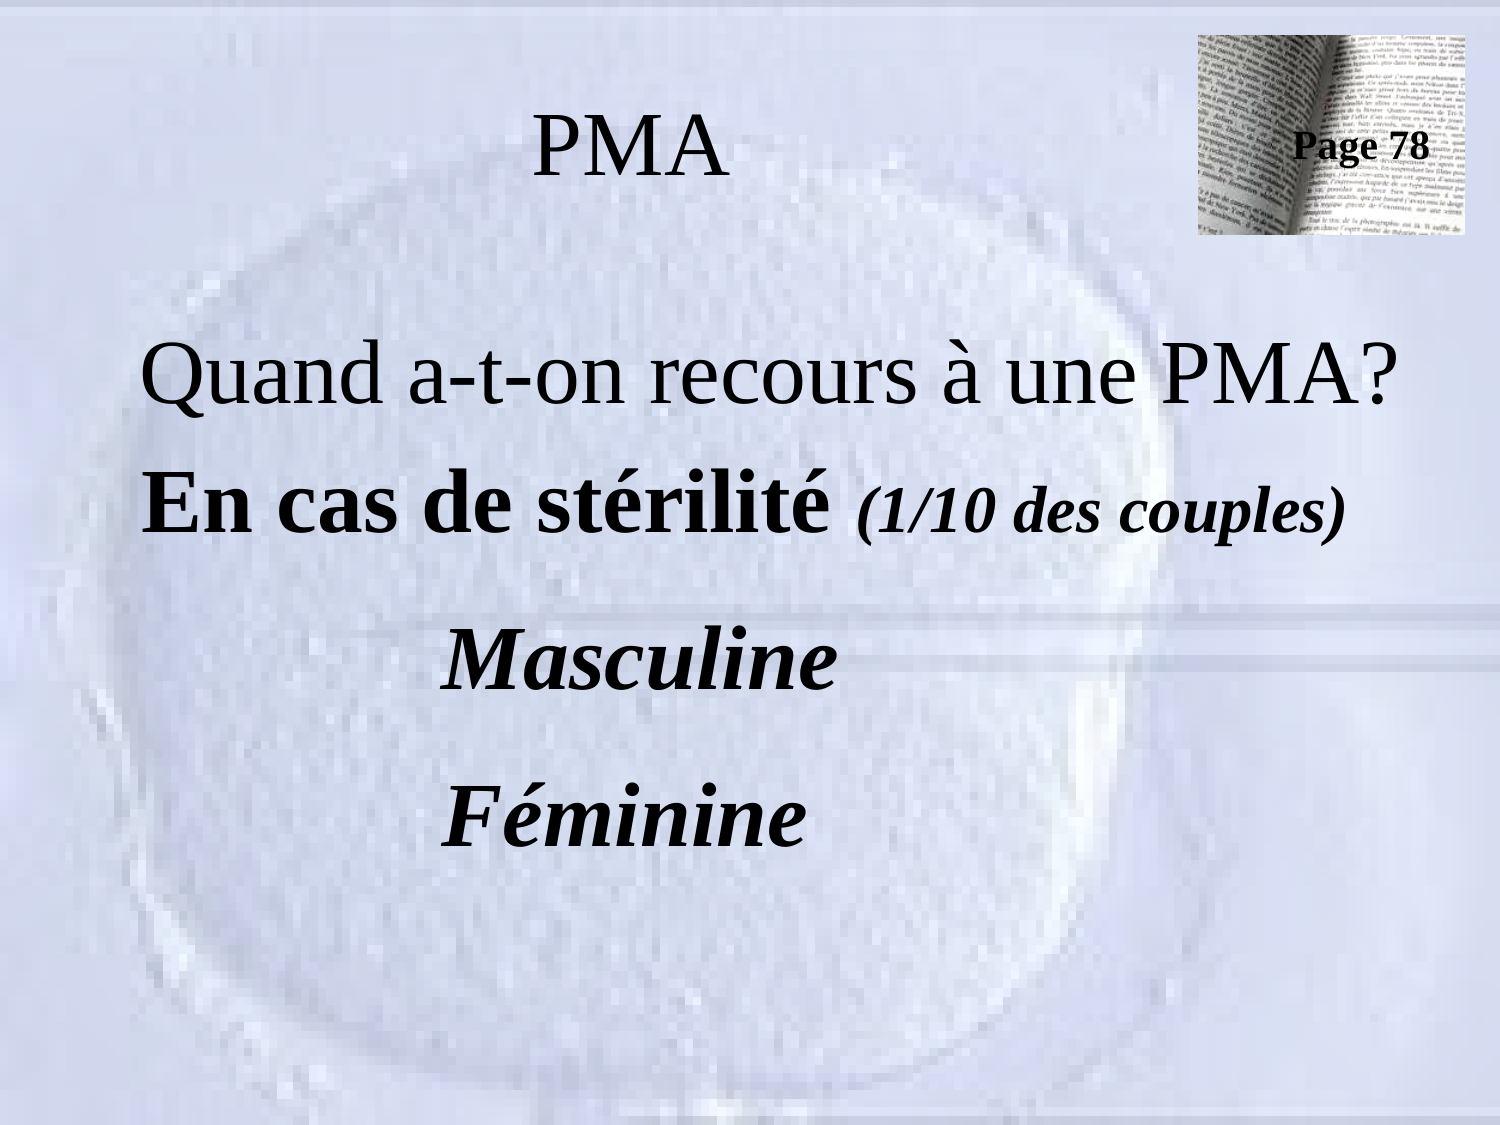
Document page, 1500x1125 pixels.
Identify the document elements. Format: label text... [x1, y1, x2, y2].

text_box Page 78 [1470, 110, 1477, 175]
list Quand a-t-on recours à une PMA? En cas de stérilité (1/10 des couples) Masculine Féminine [70, 304, 1472, 938]
picture [1198, 34, 1466, 235]
title PMA [75, 45, 1188, 233]
